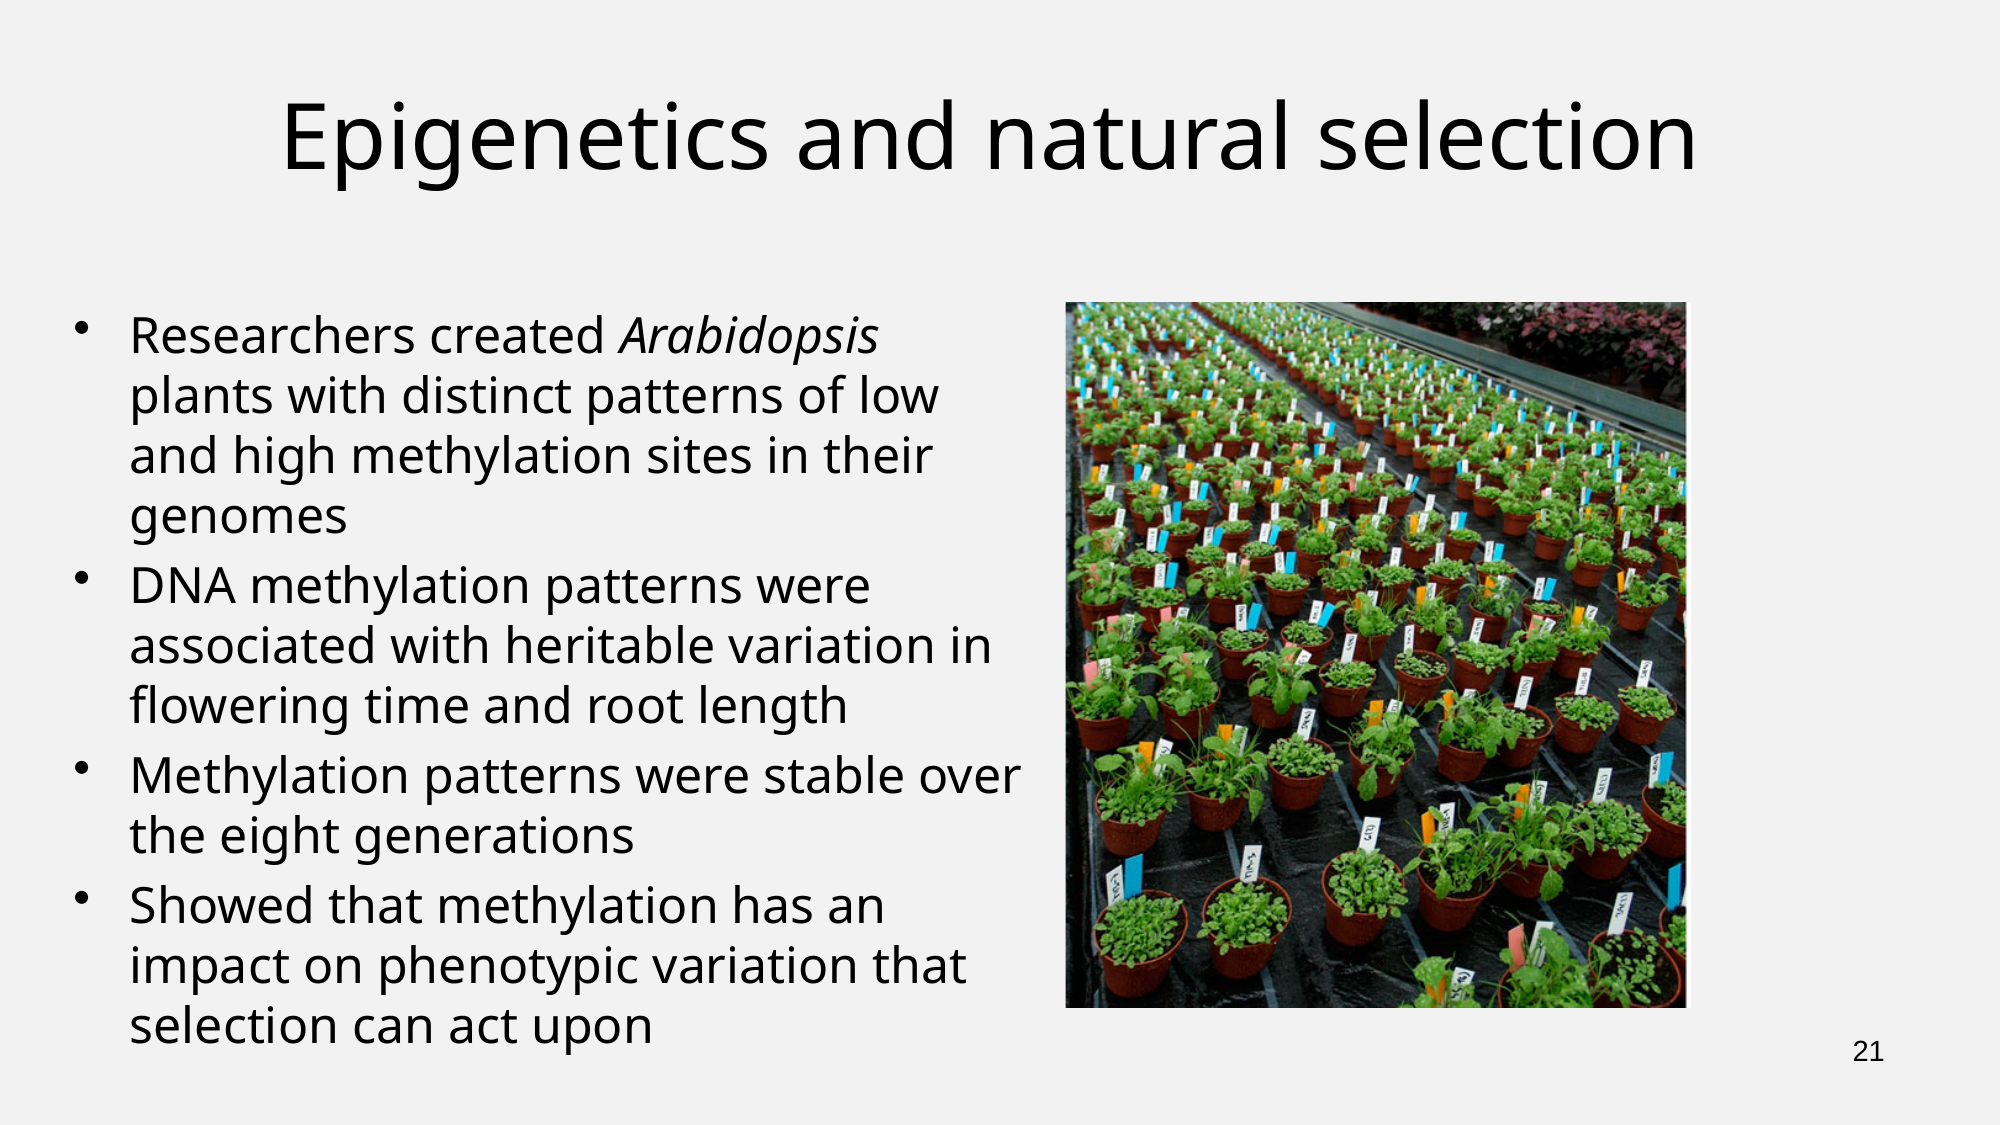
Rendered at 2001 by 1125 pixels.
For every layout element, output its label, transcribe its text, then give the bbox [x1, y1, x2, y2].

slide_number 21 [1433, 1024, 1901, 1103]
picture [1065, 301, 1692, 1009]
title Epigenetics and natural selection [249, 39, 1732, 227]
list Researchers created Arabidopsis plants with distinct patterns of low and high methylation sites in their genomes DNA methylation patterns were associated with heritable variation in flowering time and root length Methylation patterns were stable over the eight generations Showed that methylation has an impact on phenotypic variation that selection can act upon [58, 296, 1041, 1103]
